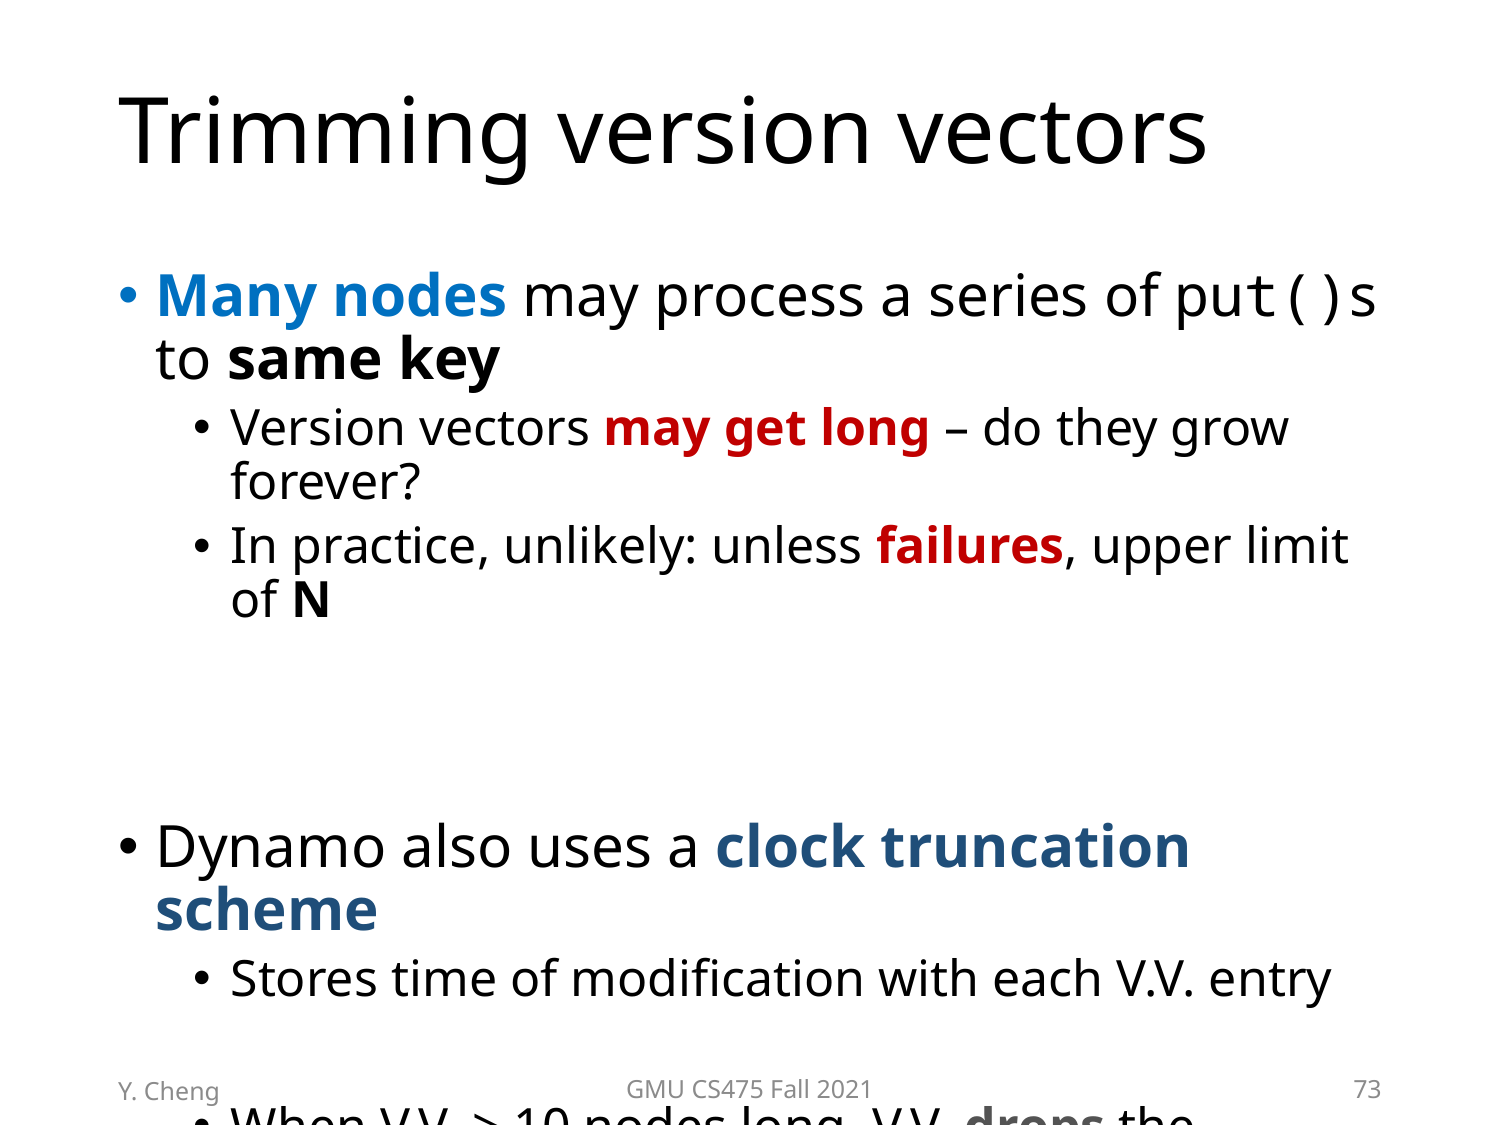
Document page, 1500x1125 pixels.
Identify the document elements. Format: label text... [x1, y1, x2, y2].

footer GMU CS475 Fall 2021 [496, 1060, 1004, 1121]
list Many nodes may process a series of put()s to same key Version vectors may get long – do they grow forever? In practice, unlikely: unless failures, upper limit of N Dynamo also uses a clock truncation scheme Stores time of modification with each V.V. entry When V.V. > 10 nodes long, V.V. drops the timestamp of the node that least recently processed that key [103, 258, 1397, 1045]
title Trimming version vectors [103, 25, 1397, 243]
slide_number Y. Cheng [103, 1060, 441, 1121]
slide_number 73 [1059, 1060, 1397, 1121]
